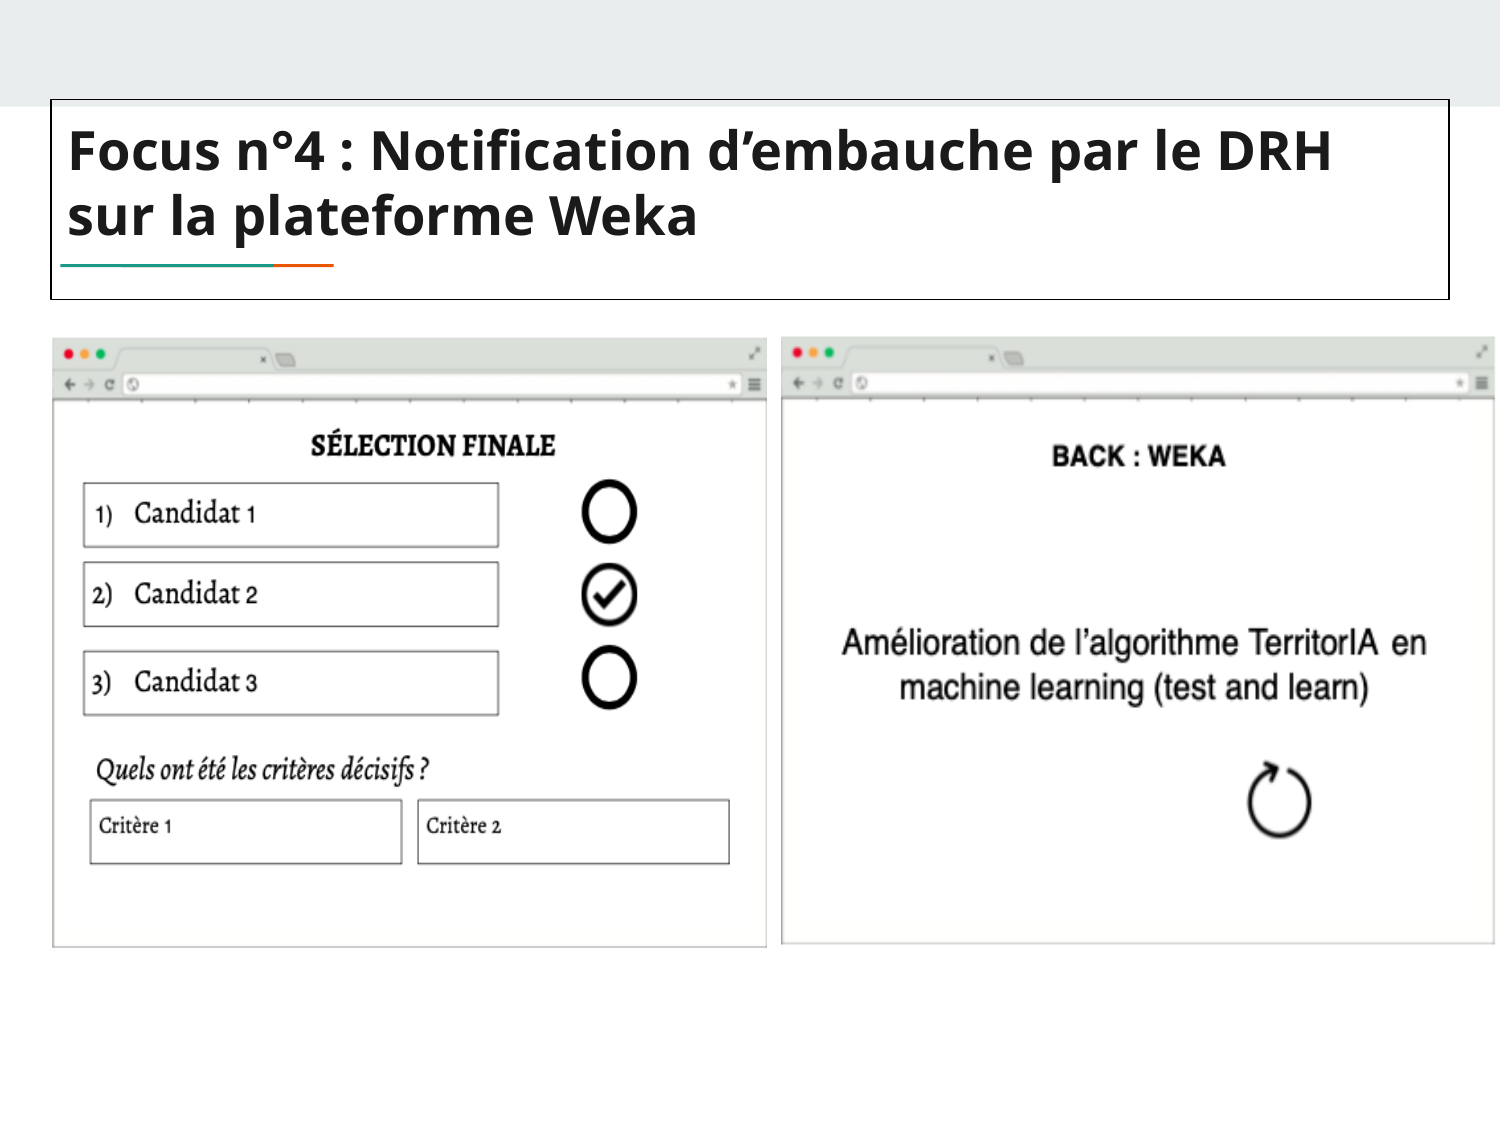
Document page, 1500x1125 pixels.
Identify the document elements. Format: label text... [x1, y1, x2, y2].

picture [50, 335, 768, 951]
picture [780, 335, 1497, 947]
title Focus n°4 : Notification d’embauche par le DRH sur la plateforme Weka [51, 99, 1449, 300]
